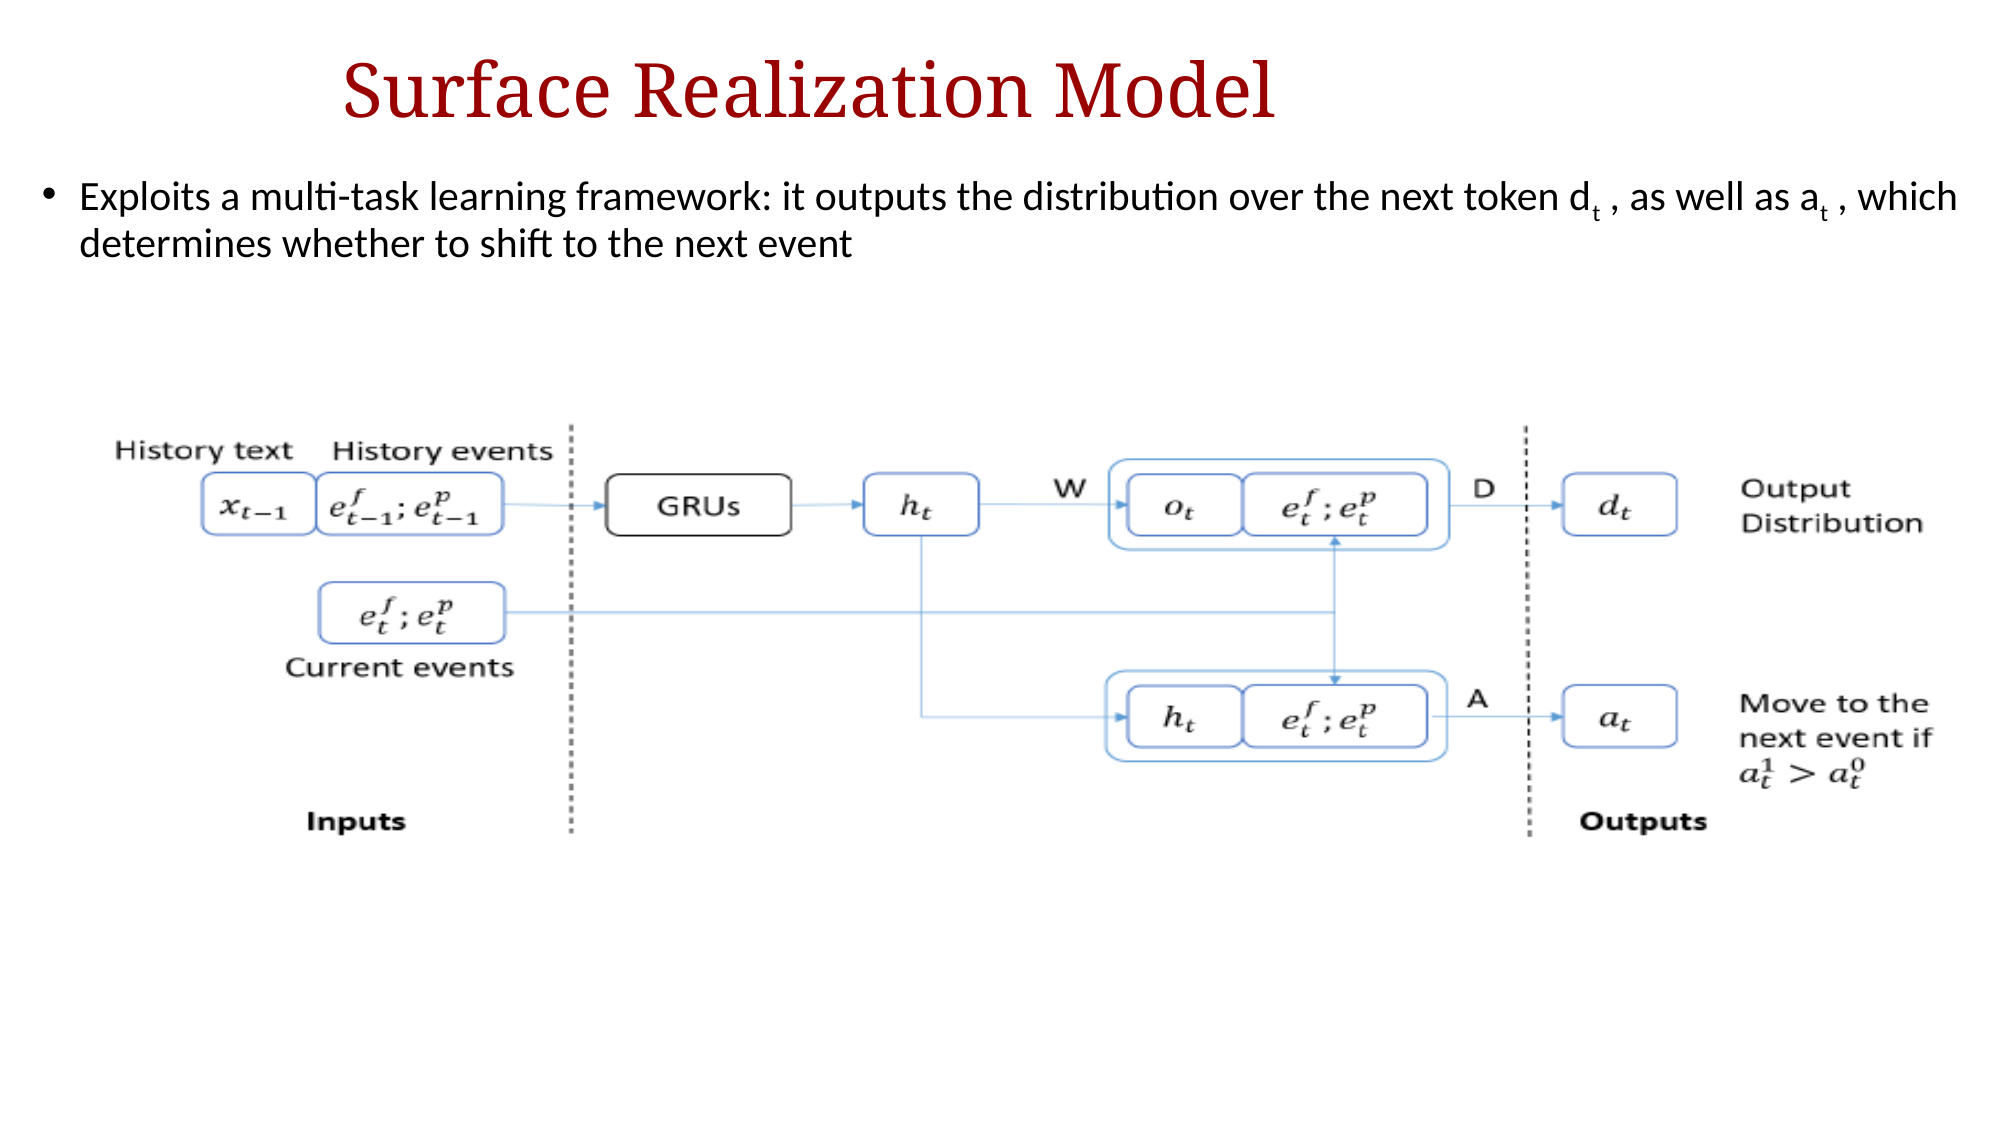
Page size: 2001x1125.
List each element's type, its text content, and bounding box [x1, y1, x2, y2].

list Exploits a multi-task learning framework: it outputs the distribution over the next token dt , as well as at , which determines whether to shift to the next event [26, 162, 1975, 1080]
title Surface Realization Model [327, 0, 2000, 188]
picture [33, 399, 2000, 877]
